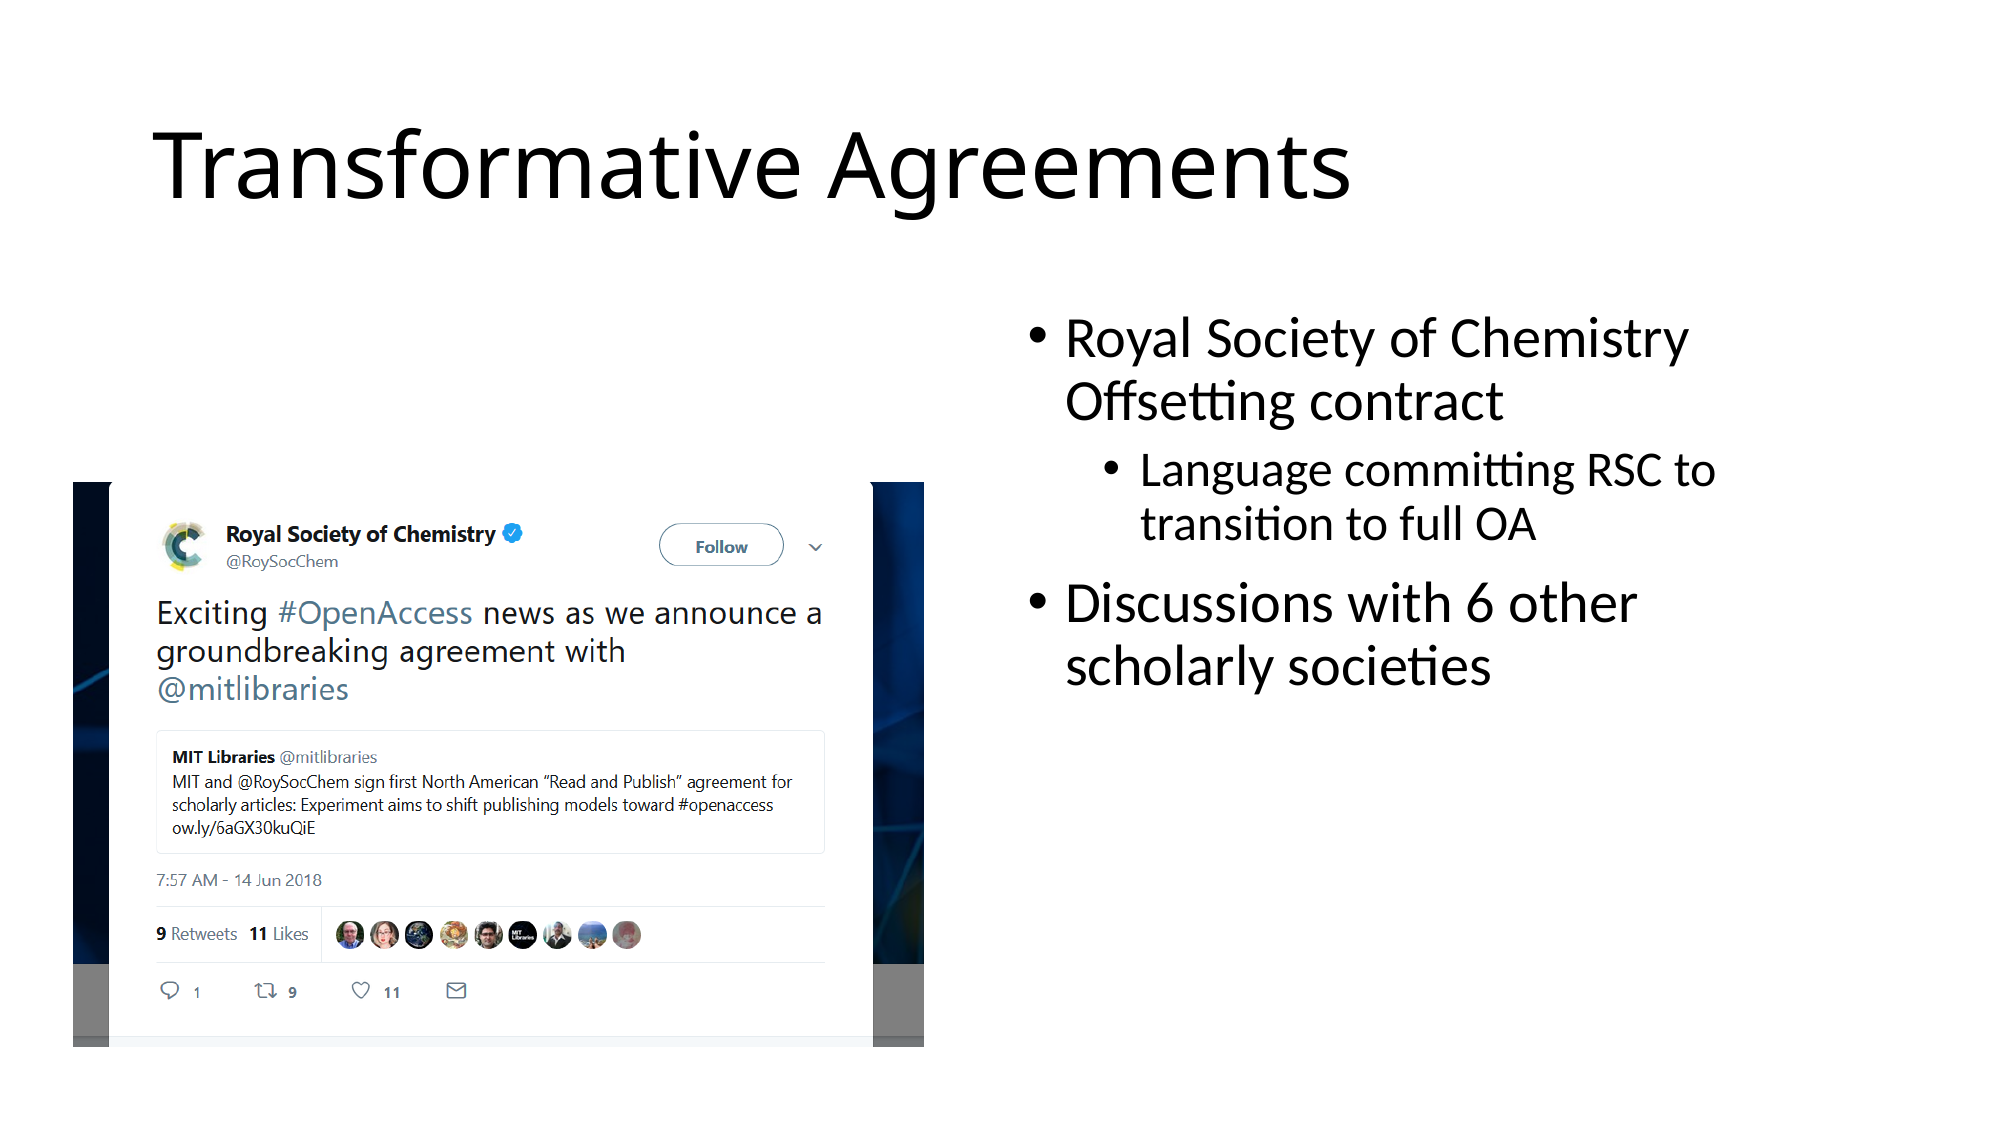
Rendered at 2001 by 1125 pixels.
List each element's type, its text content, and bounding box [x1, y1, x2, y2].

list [73, 482, 924, 1047]
list Royal Society of Chemistry Offsetting contract Language committing RSC to transition to full OA Discussions with 6 other scholarly societies [1012, 299, 1863, 1014]
title Transformative Agreements [137, 59, 1863, 278]
